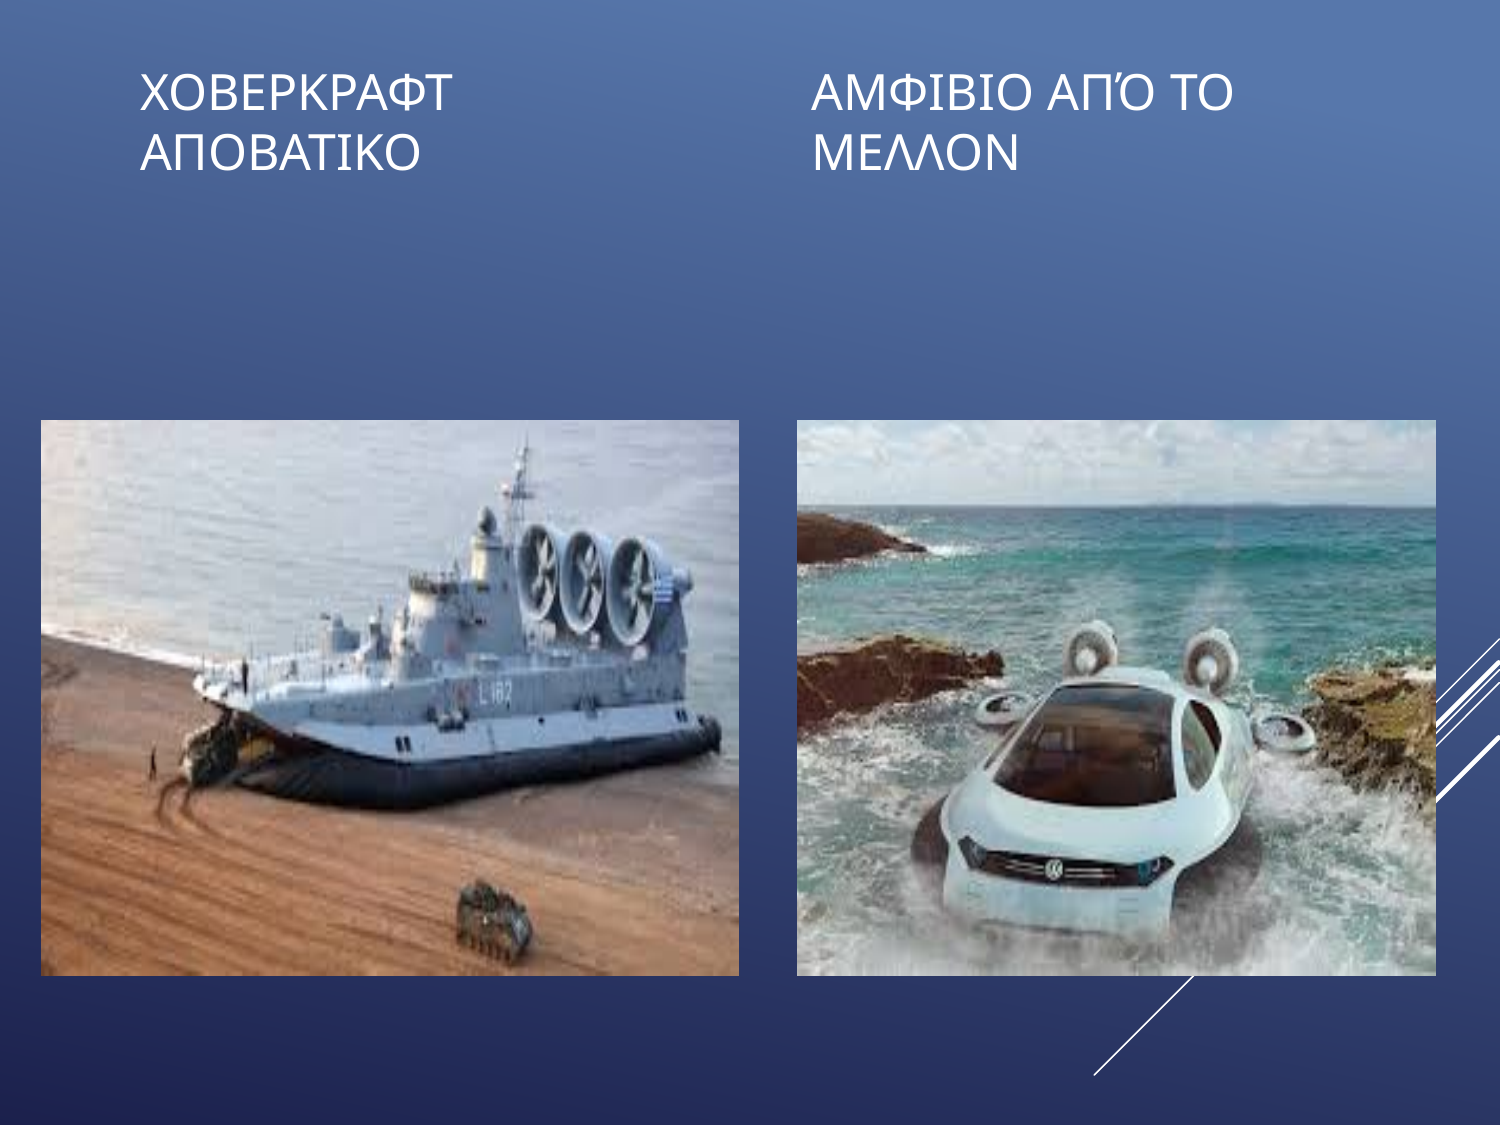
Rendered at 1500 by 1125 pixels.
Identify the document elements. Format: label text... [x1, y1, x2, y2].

picture [796, 420, 1436, 977]
title ΑΜΦΙΒΙΑ [87, 737, 1163, 988]
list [41, 420, 739, 977]
list ΧΟΒΕΡΚΡΑΦΤ ΑΠΟΒΑΤΙΚΟ [125, 87, 735, 188]
list ΑΜΦΙΒΙΟ ΑΠΌ ΤΟ ΜΕΛΛΟΝ [796, 92, 1414, 188]
